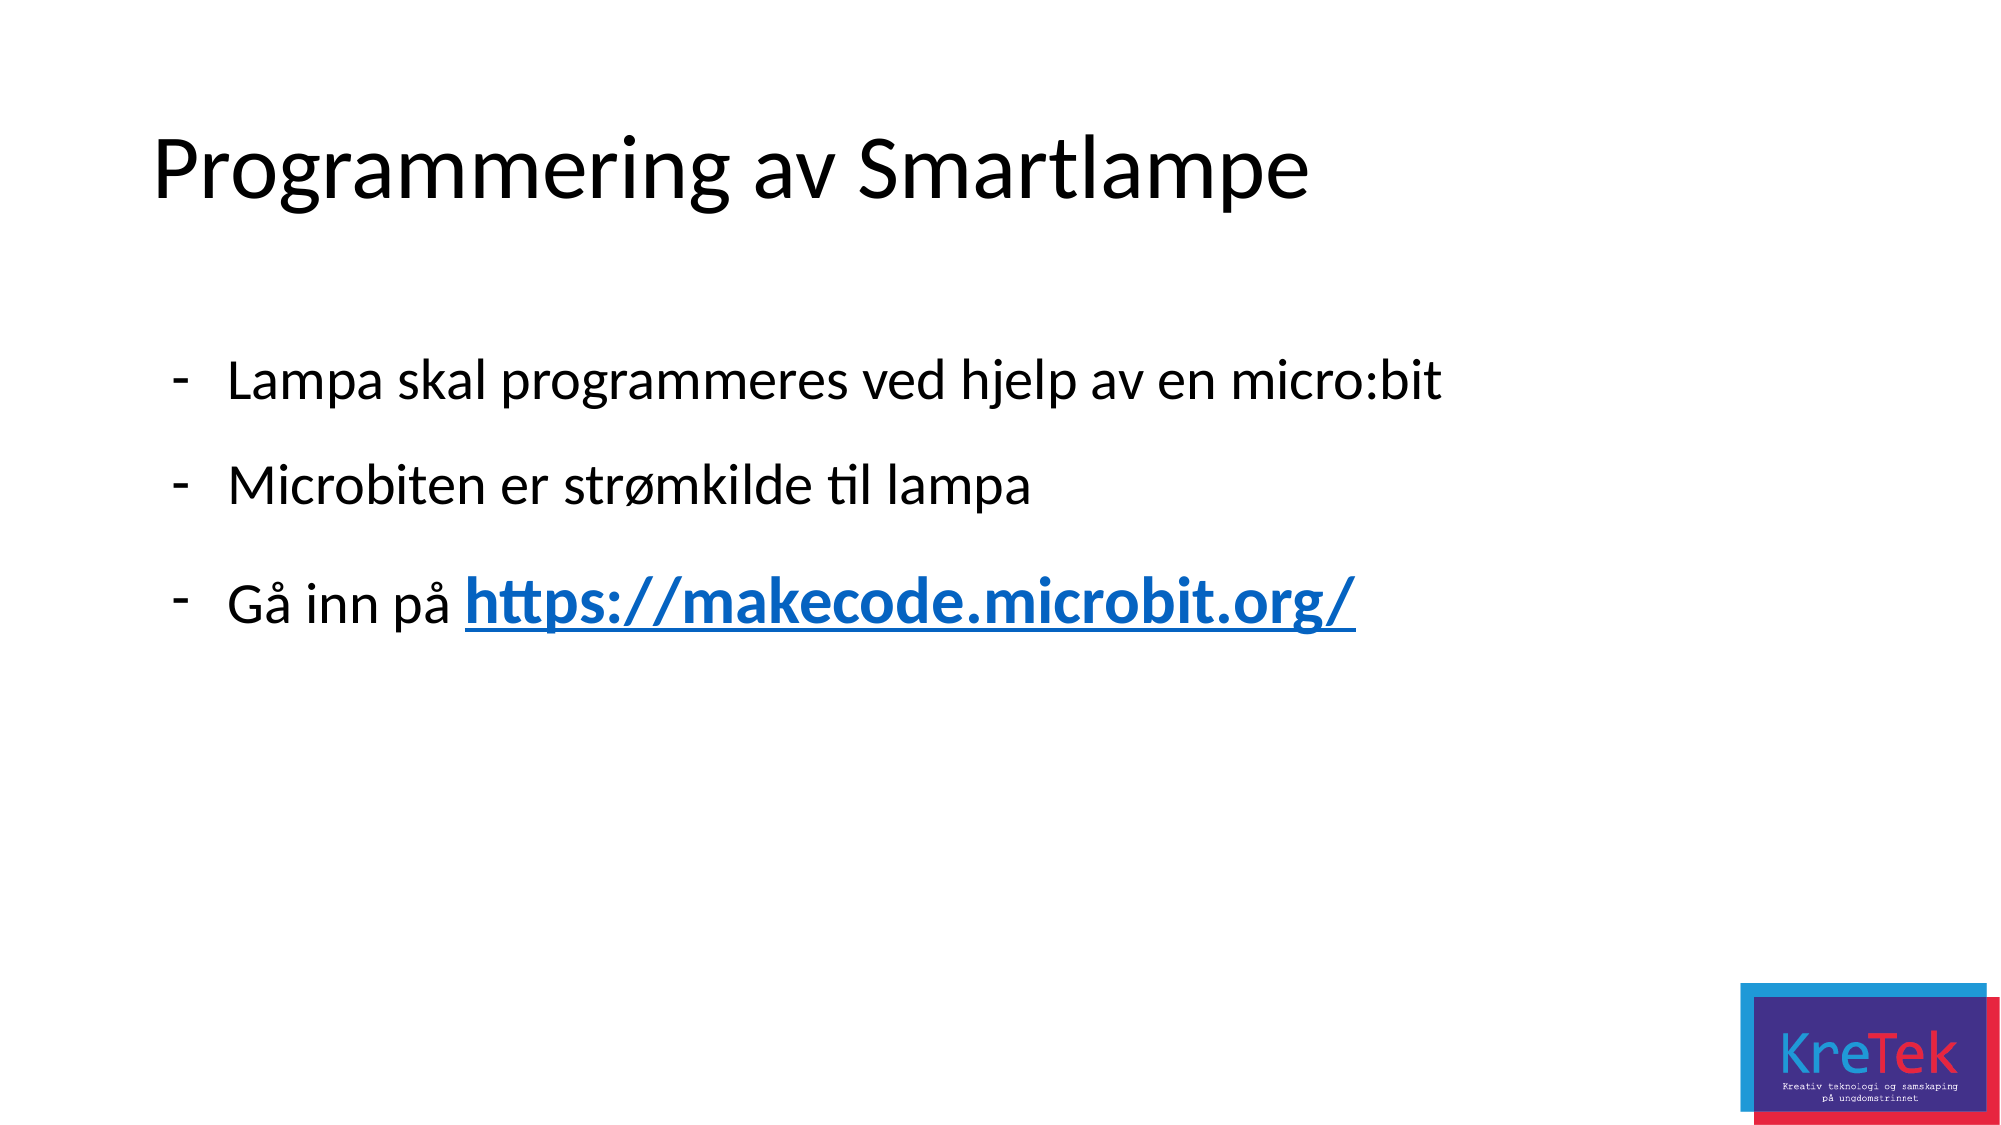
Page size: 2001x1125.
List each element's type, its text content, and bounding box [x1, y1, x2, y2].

picture [1740, 983, 2000, 1125]
list Lampa skal programmeres ved hjelp av en micro:bit Microbiten er strømkilde til lampa Gå inn på https://makecode.microbit.org/ [137, 299, 1896, 1014]
title Programmering av Smartlampe [137, 59, 1863, 278]
